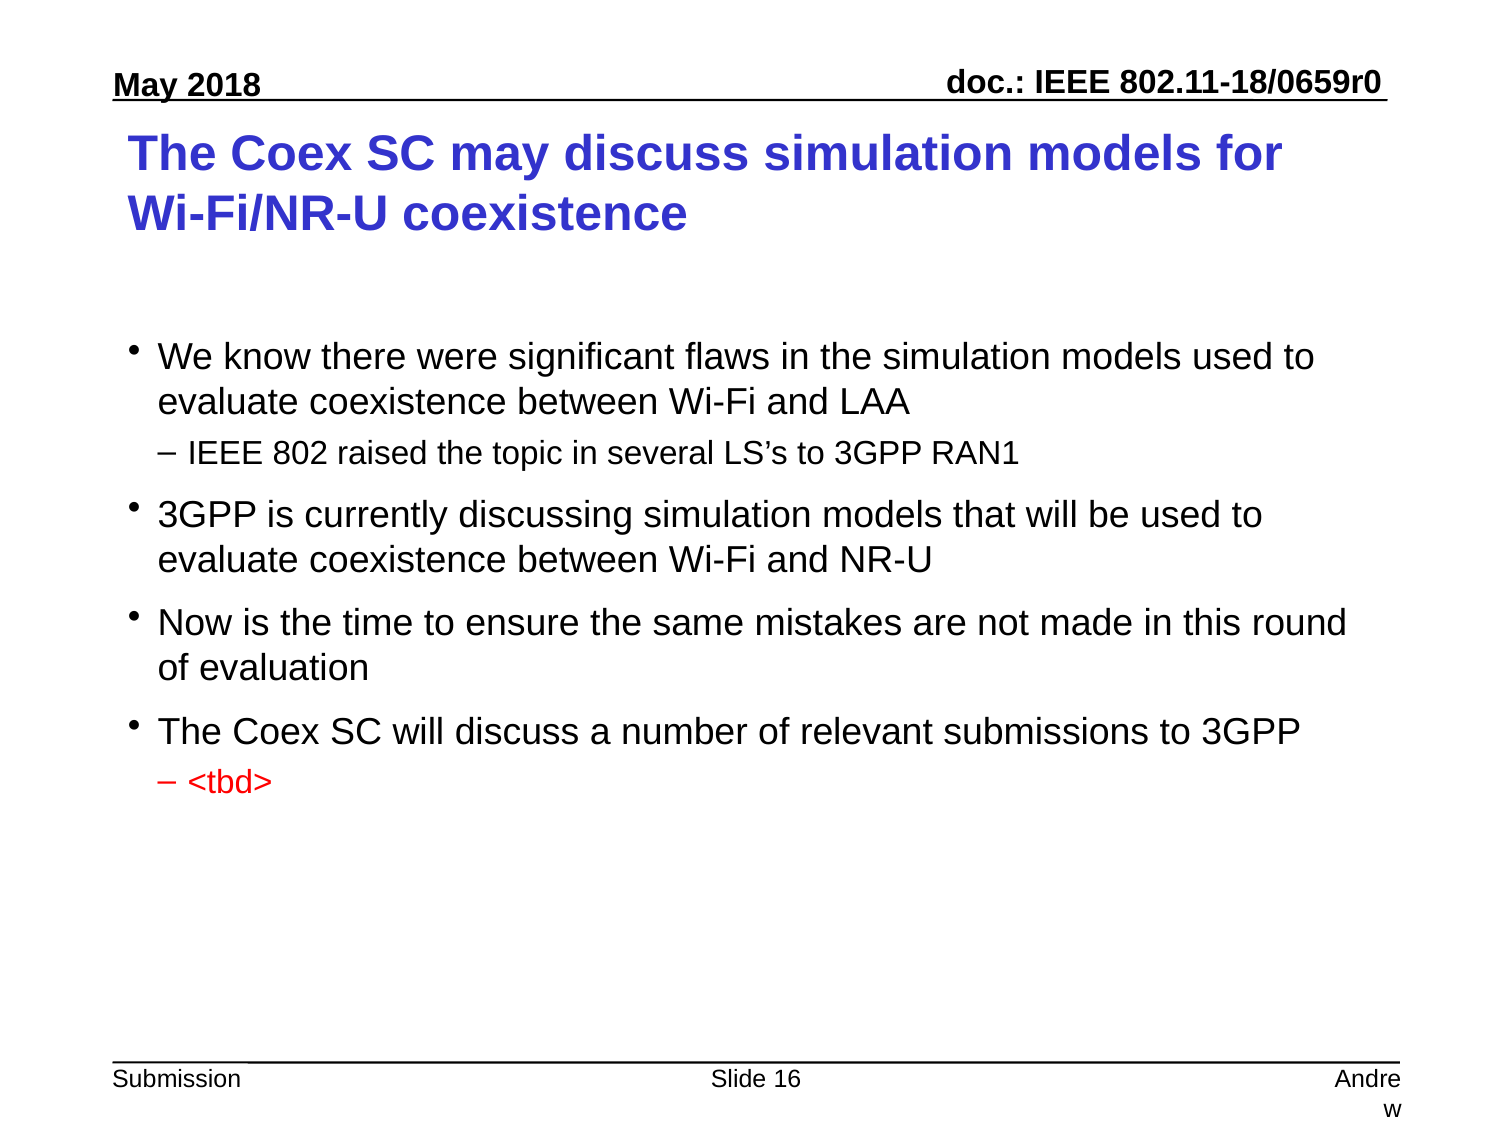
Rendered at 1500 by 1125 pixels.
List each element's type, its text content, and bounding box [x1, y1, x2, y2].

title The Coex SC may discuss simulation models for Wi-Fi/NR-U coexistence [112, 112, 1388, 288]
footer Andrew Myles, Cisco [1320, 1061, 1402, 1093]
slide_number Slide 16 [709, 1061, 803, 1093]
list We know there were significant flaws in the simulation models used to evaluate coexistence between Wi-Fi and LAA IEEE 802 raised the topic in several LS’s to 3GPP RAN1 3GPP is currently discussing simulation models that will be used to evaluate coexistence between Wi-Fi and NR-U Now is the time to ensure the same mistakes are not made in this round of evaluation The Coex SC will discuss a number of relevant submissions to 3GPP <tbd> [112, 324, 1388, 1000]
